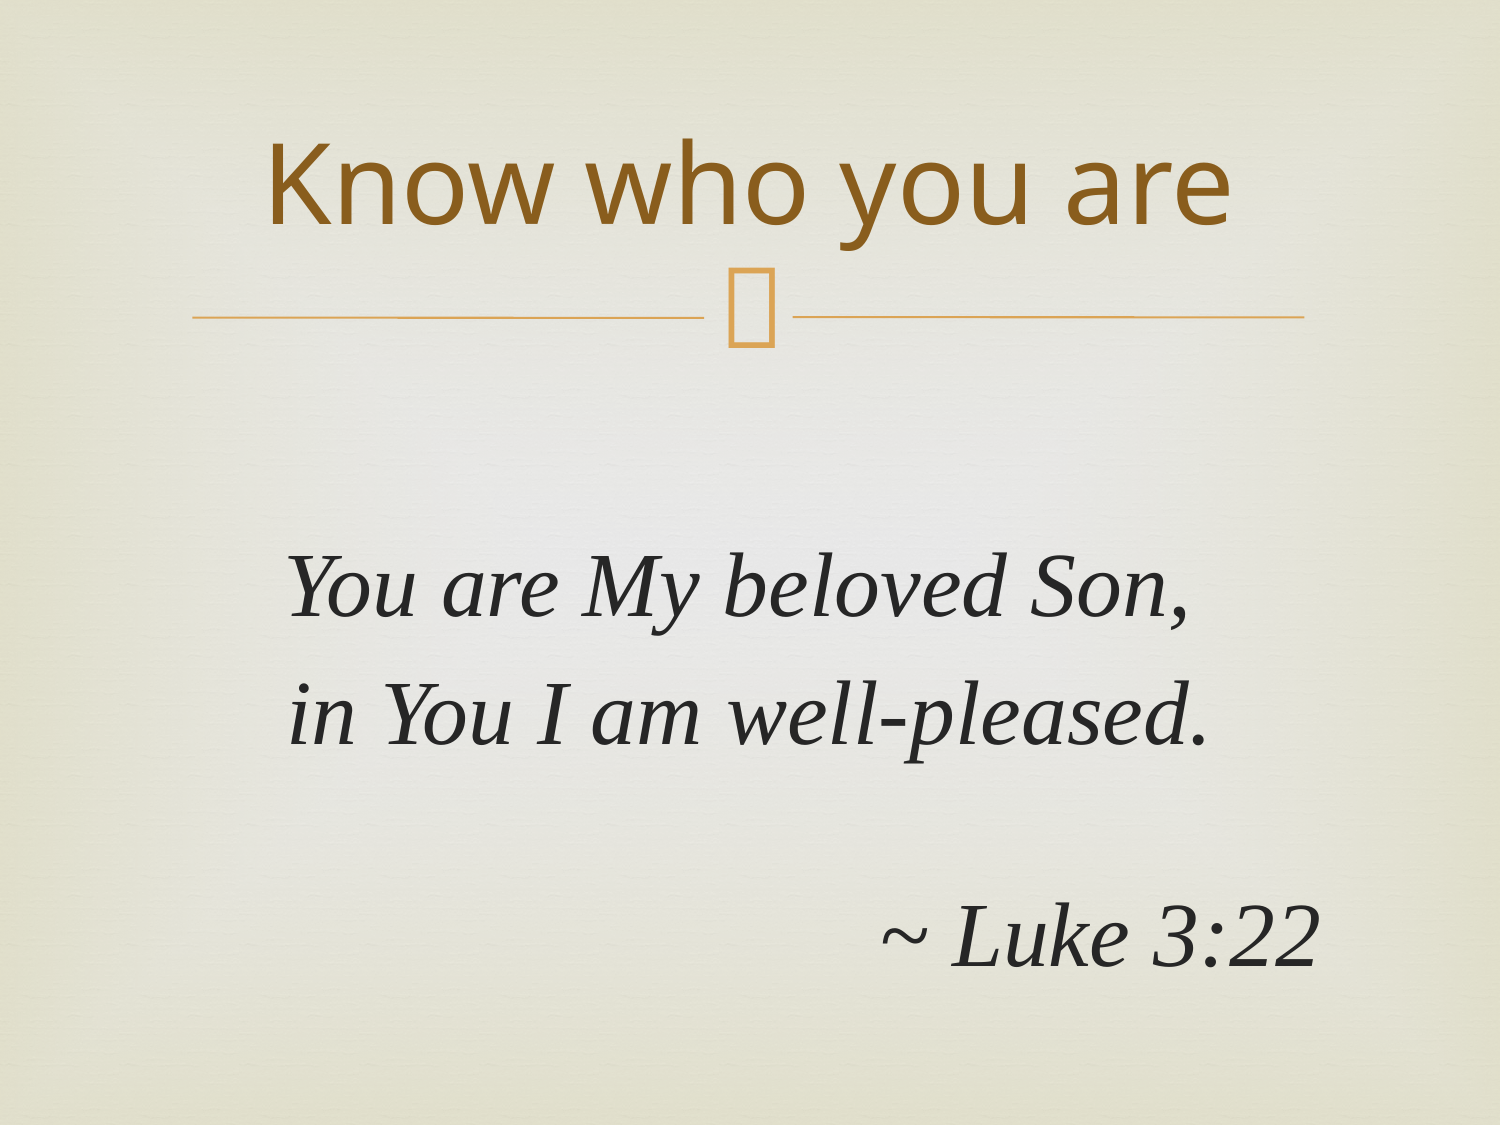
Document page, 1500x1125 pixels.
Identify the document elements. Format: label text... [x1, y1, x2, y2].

list You are My beloved Son, in You I am well-pleased. ~ Luke 3:22 [114, 368, 1386, 1075]
title Know who you are [112, 93, 1386, 267]
